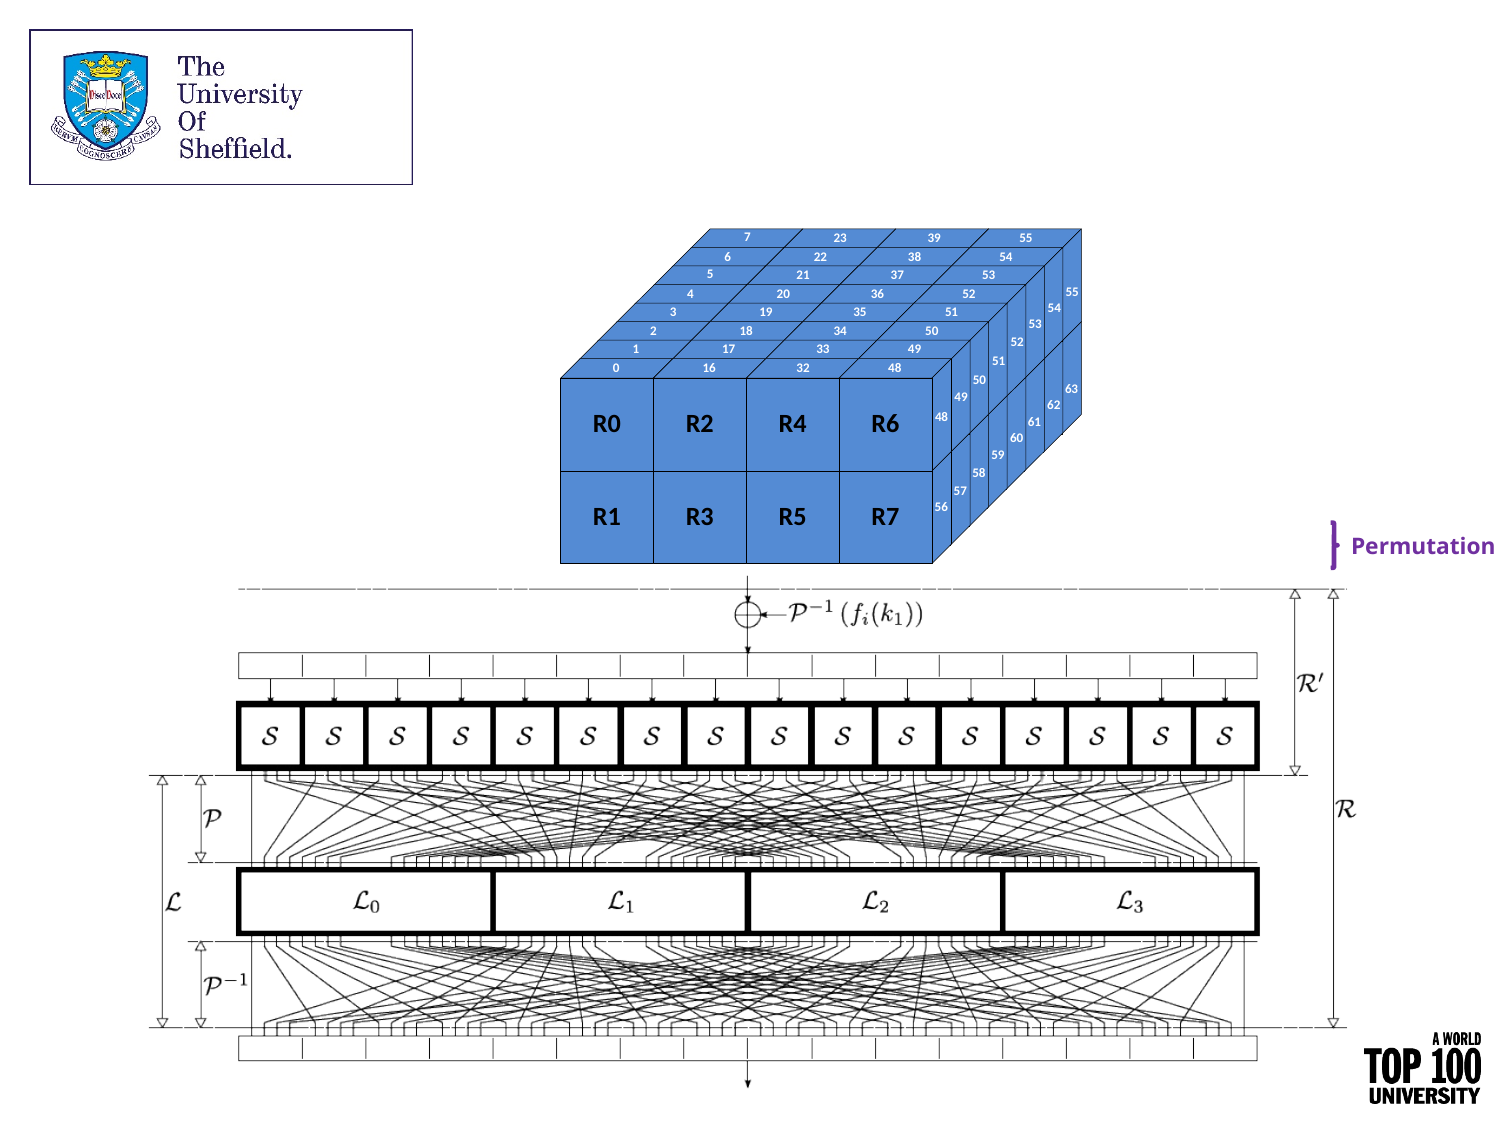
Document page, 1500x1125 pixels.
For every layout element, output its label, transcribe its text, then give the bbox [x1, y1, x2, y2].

text_box Permutation [1337, 524, 1500, 566]
picture [97, 565, 1481, 1104]
text_box [1330, 521, 1337, 564]
picture [29, 29, 413, 185]
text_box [556, 224, 1086, 564]
